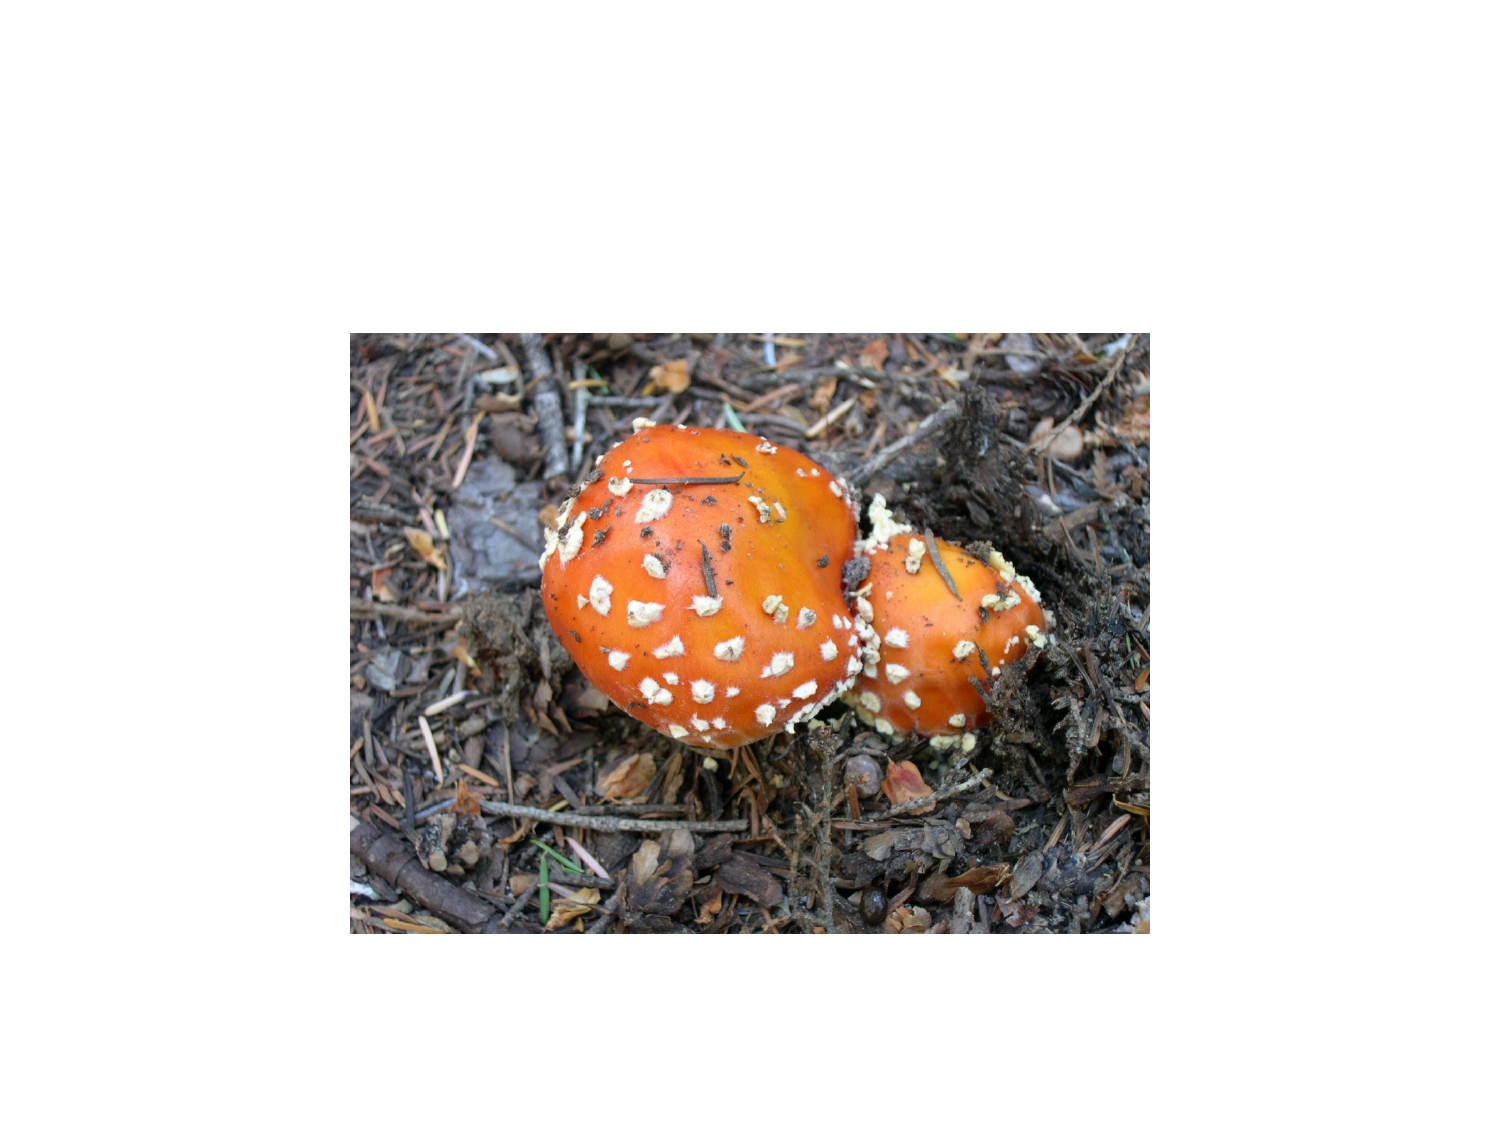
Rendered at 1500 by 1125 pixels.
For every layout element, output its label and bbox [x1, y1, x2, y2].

list [349, 333, 1151, 934]
